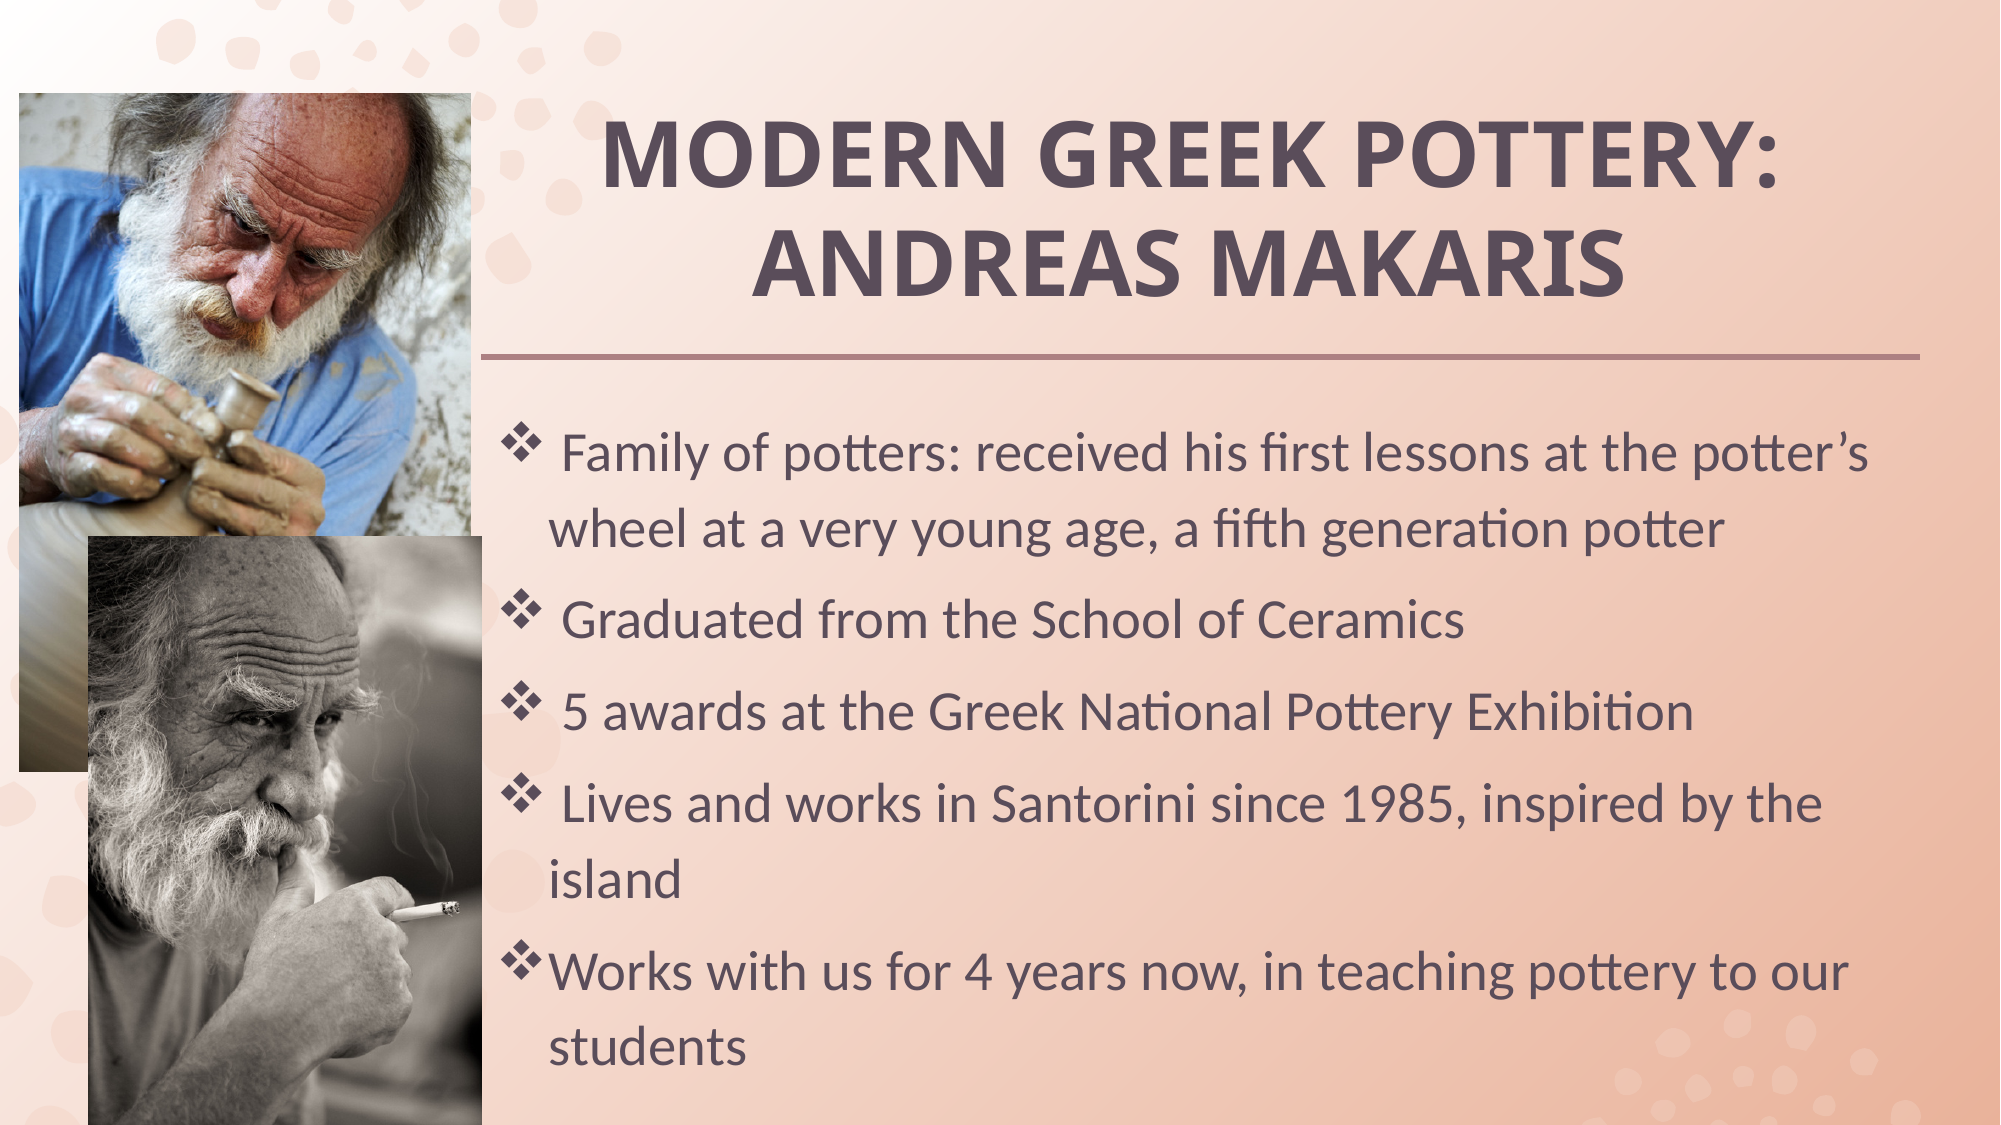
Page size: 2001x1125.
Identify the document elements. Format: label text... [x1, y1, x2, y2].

picture [18, 92, 482, 1125]
title MODERN GREEK POTTERY: ANDREAS MAKARIS [471, 93, 1920, 350]
list Family of potters: received his first lessons at the potter’s wheel at a very young age, a fifth generation potter Graduated from the School of Ceramics 5 awards at the Greek National Pottery Exhibition Lives and works in Santorini since 1985, inspired by the island Works with us for 4 years now, in teaching pottery to our students [481, 399, 1920, 1094]
